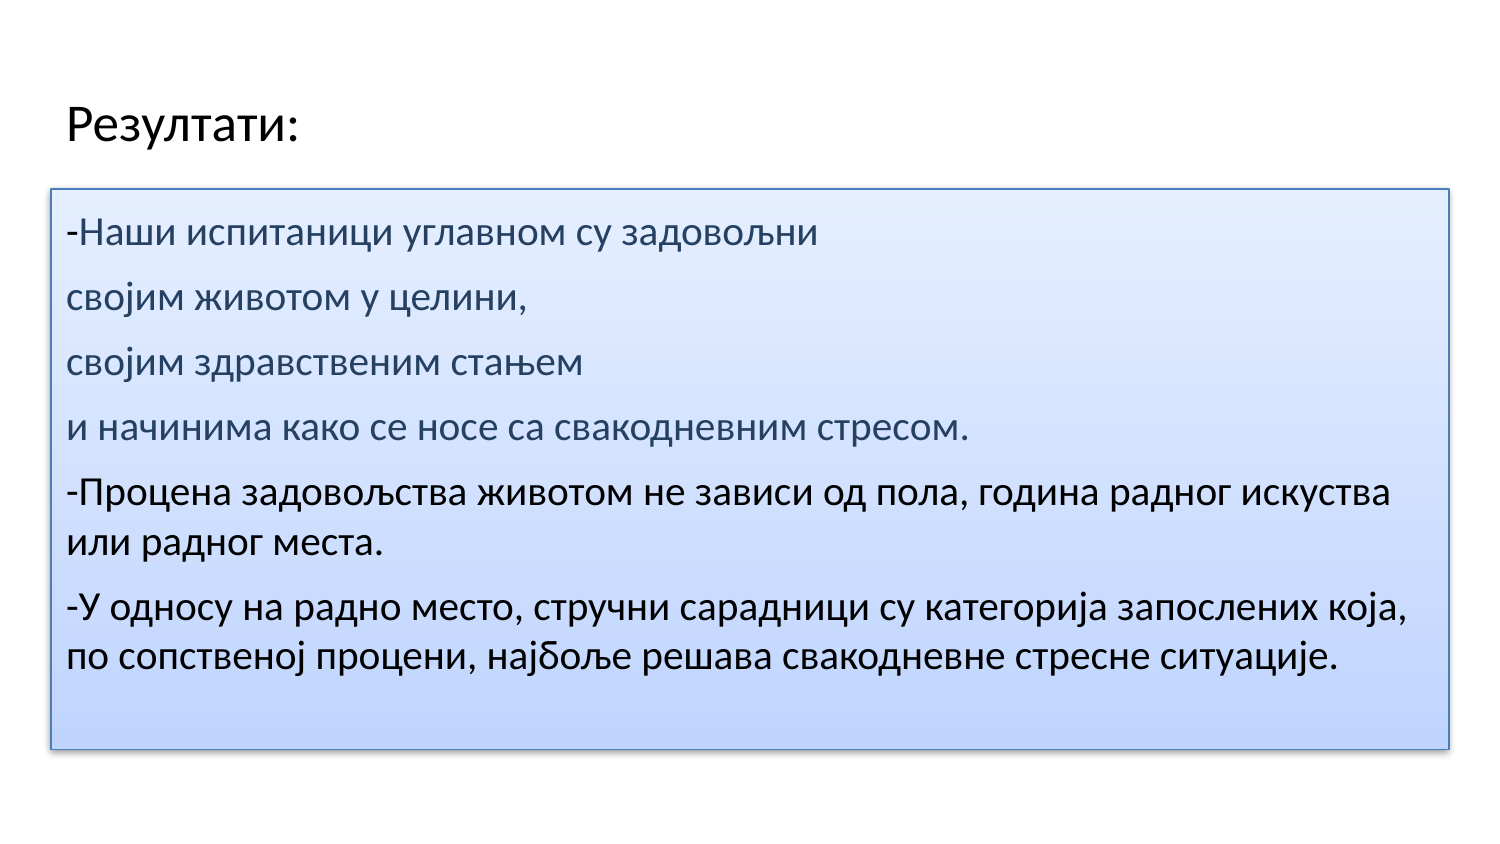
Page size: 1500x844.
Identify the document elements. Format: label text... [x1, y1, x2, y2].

list -Наши испитаници углавном су задовољни својим животом у целини, својим здравственим стањем и начинима како се носе са свакодневним стресом. -Процена задовољства животом не зависи од пола, година радног искуства или радног места. -У односу на радно место, стручни сарадници су категорија запослених која, по сопственој процени, најбоље решава свакодневне стресне ситуације. [50, 188, 1450, 750]
title Резултати: [51, 72, 1449, 167]
